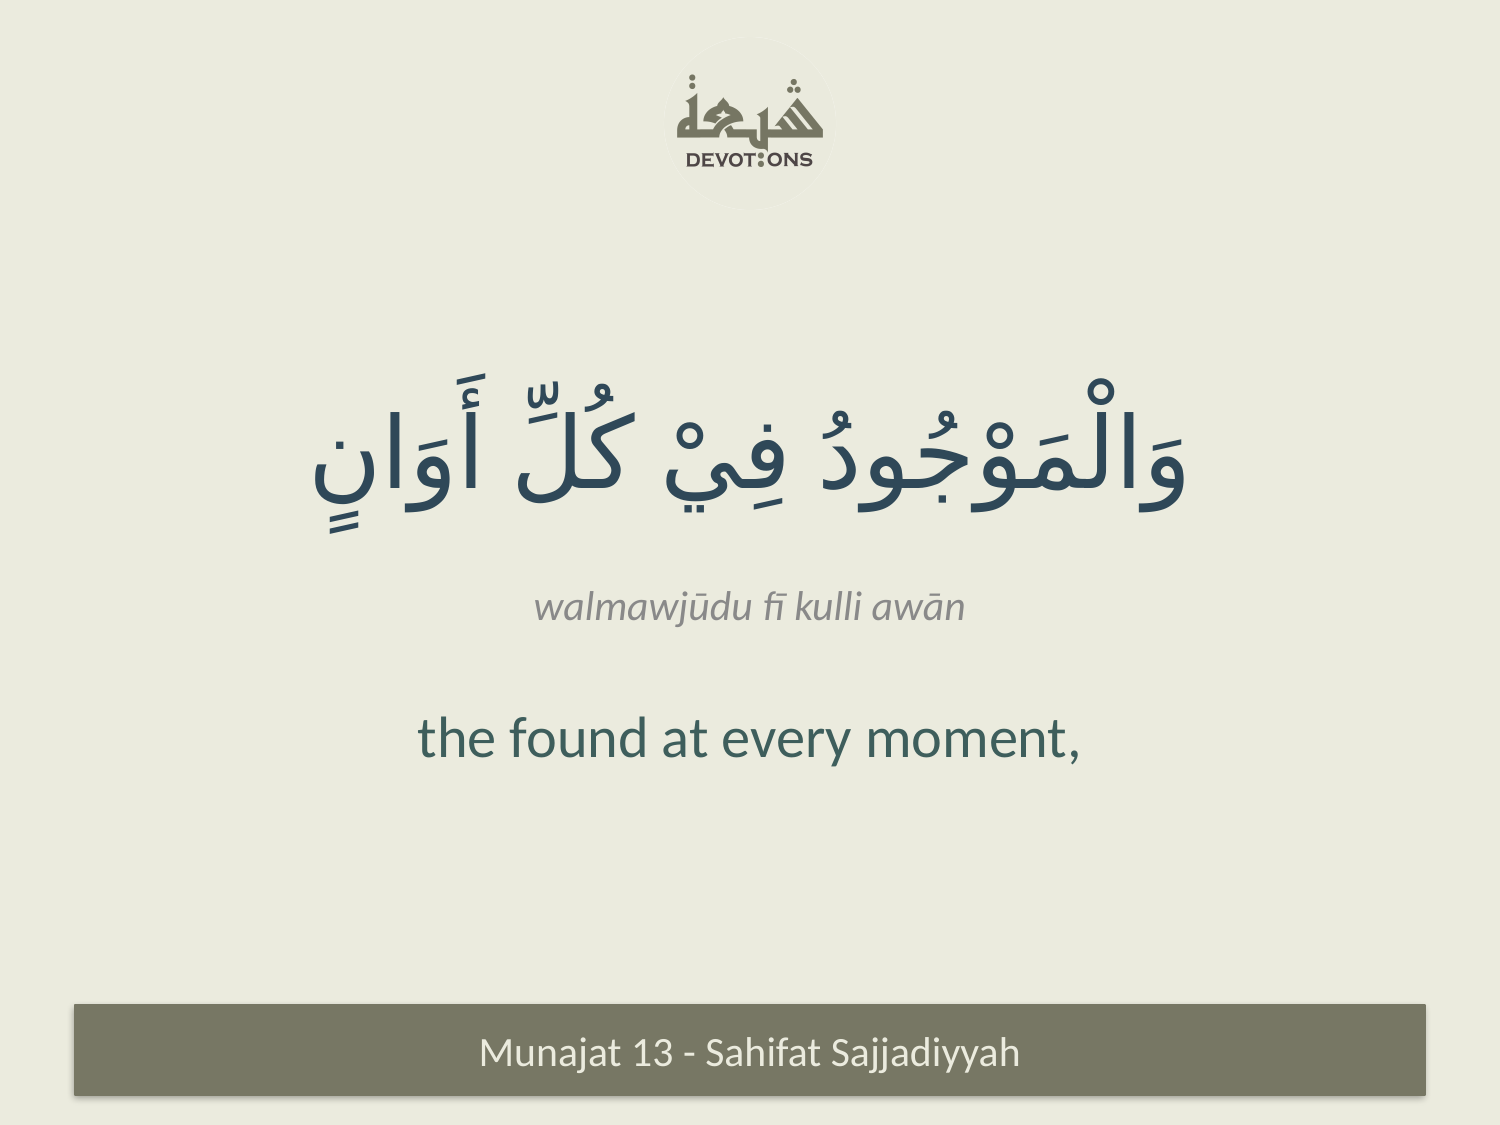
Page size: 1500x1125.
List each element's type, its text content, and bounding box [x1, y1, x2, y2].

text_box [74, 1004, 1426, 1096]
text_box وَالْمَوْجُودُ فِيْ كُلِّ أَوَانٍ walmawjūdu fī kulli awān the found at every moment, [74, 381, 1425, 776]
picture [656, 29, 844, 218]
text_box Munajat 13 - Sahifat Sajjadiyyah [463, 1017, 1037, 1083]
